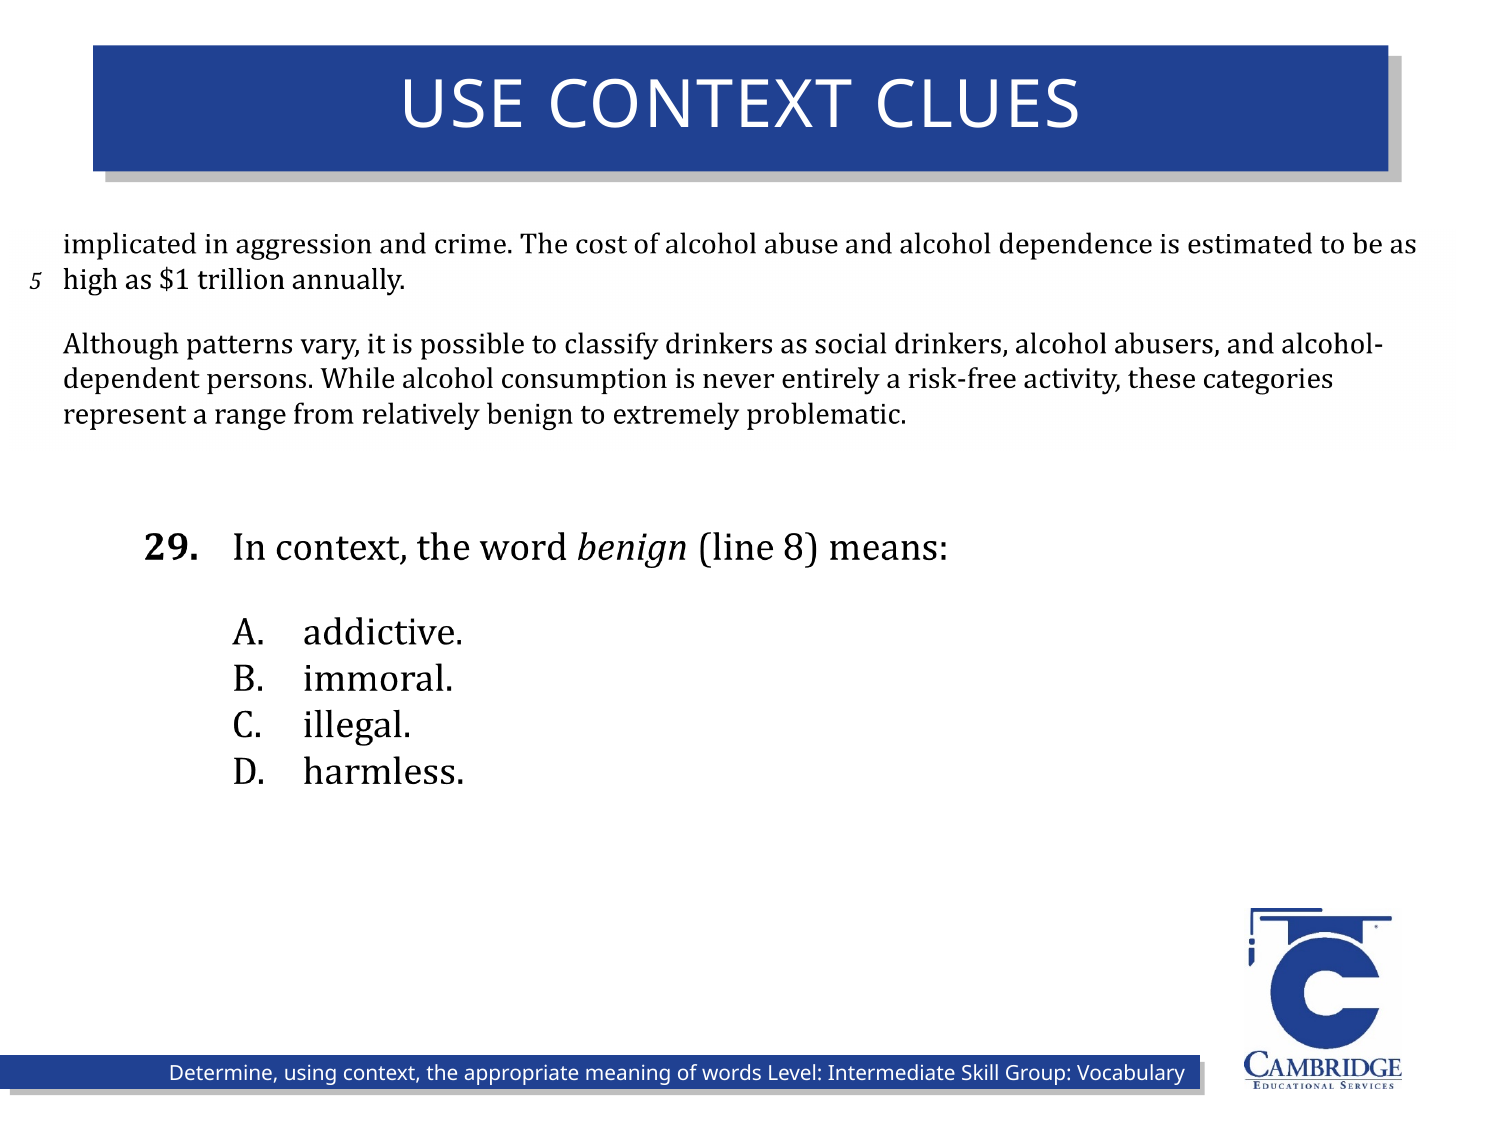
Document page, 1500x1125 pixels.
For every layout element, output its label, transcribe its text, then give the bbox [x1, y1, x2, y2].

picture [133, 512, 960, 799]
text_box [104, 55, 1403, 183]
title Use Context Clues [93, 45, 1389, 172]
footer Determine, using context, the appropriate meaning of words Level: Intermediate Skill Group: Vocabulary [0, 1055, 1200, 1089]
picture [9, 229, 1456, 451]
picture [1244, 908, 1403, 1090]
text_box [9, 1061, 1206, 1096]
